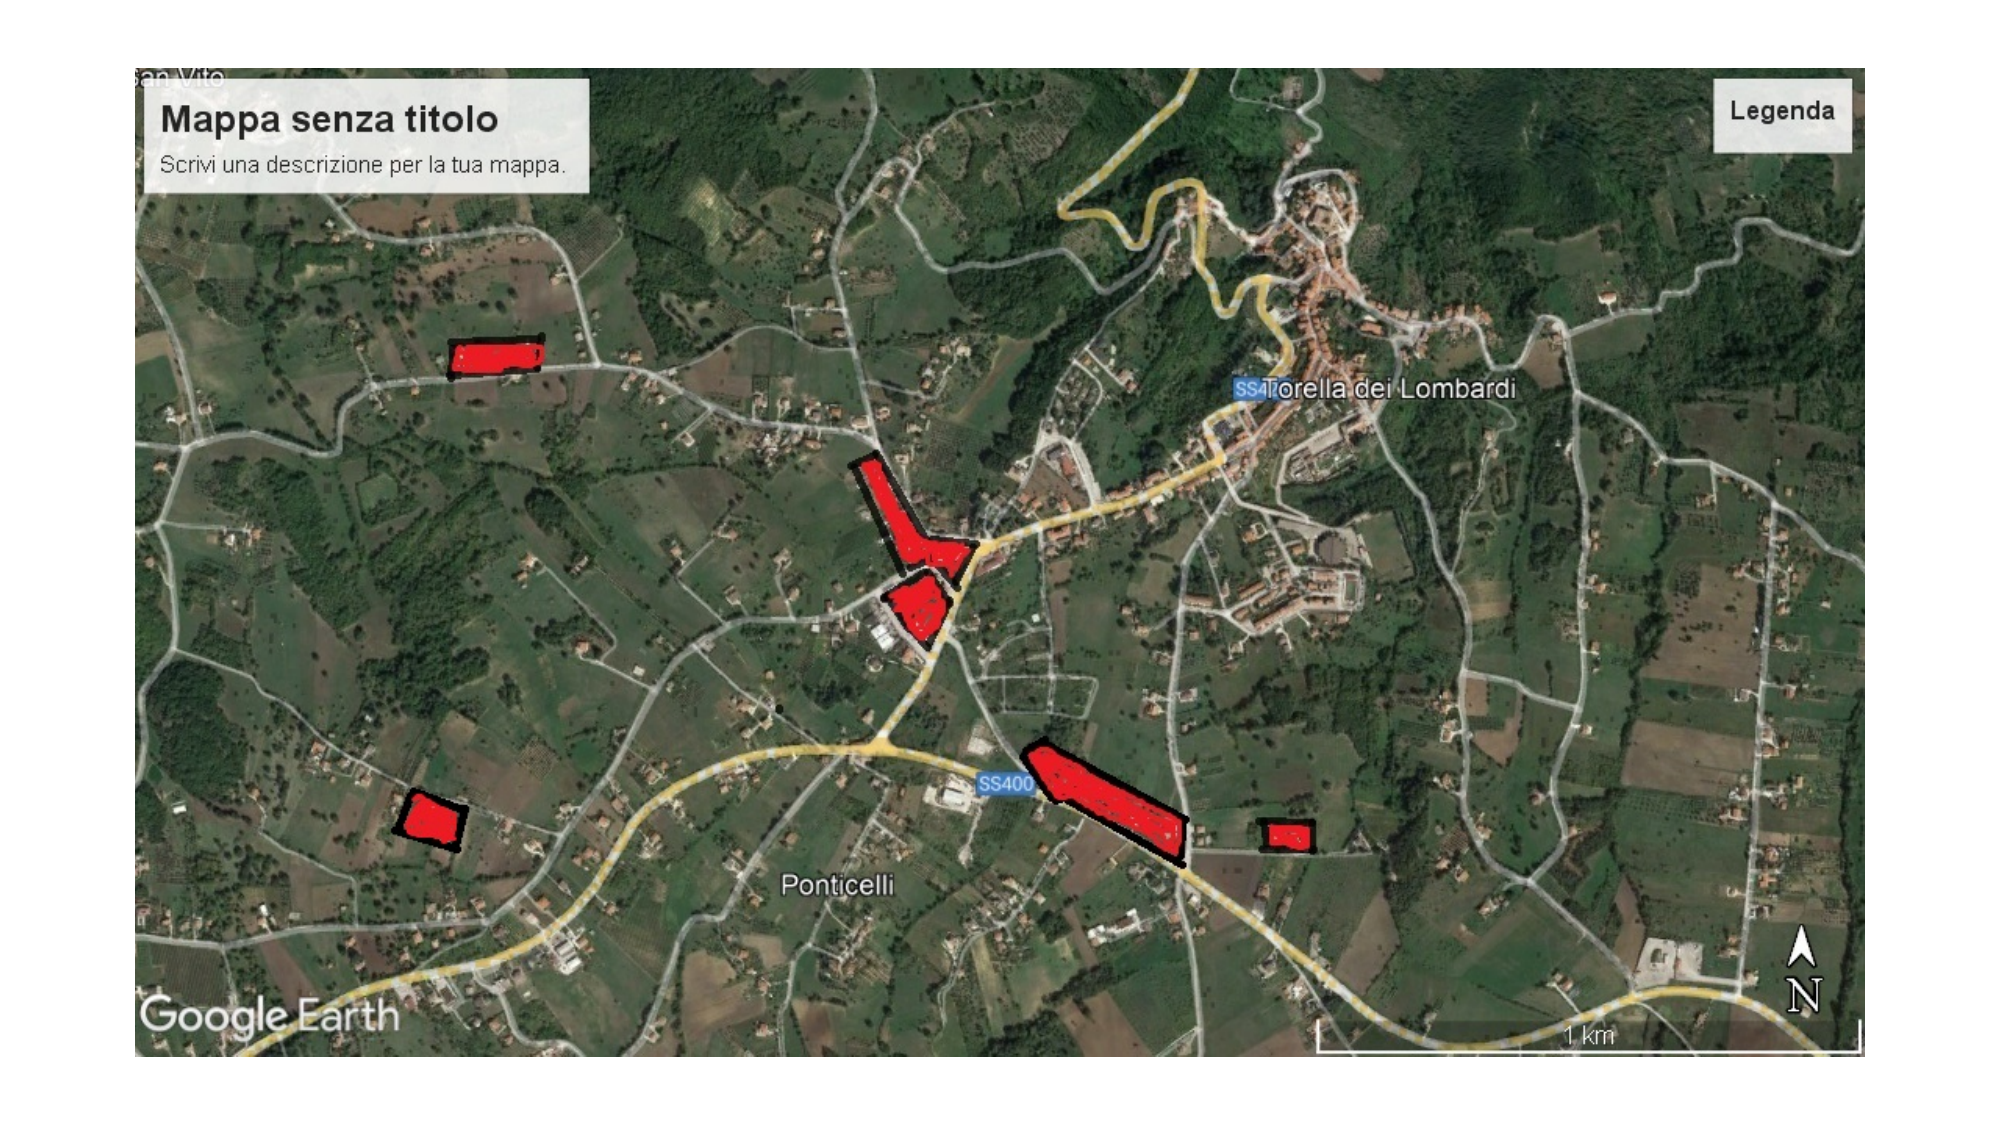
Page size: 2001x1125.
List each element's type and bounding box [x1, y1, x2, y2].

picture [135, 68, 1865, 1057]
